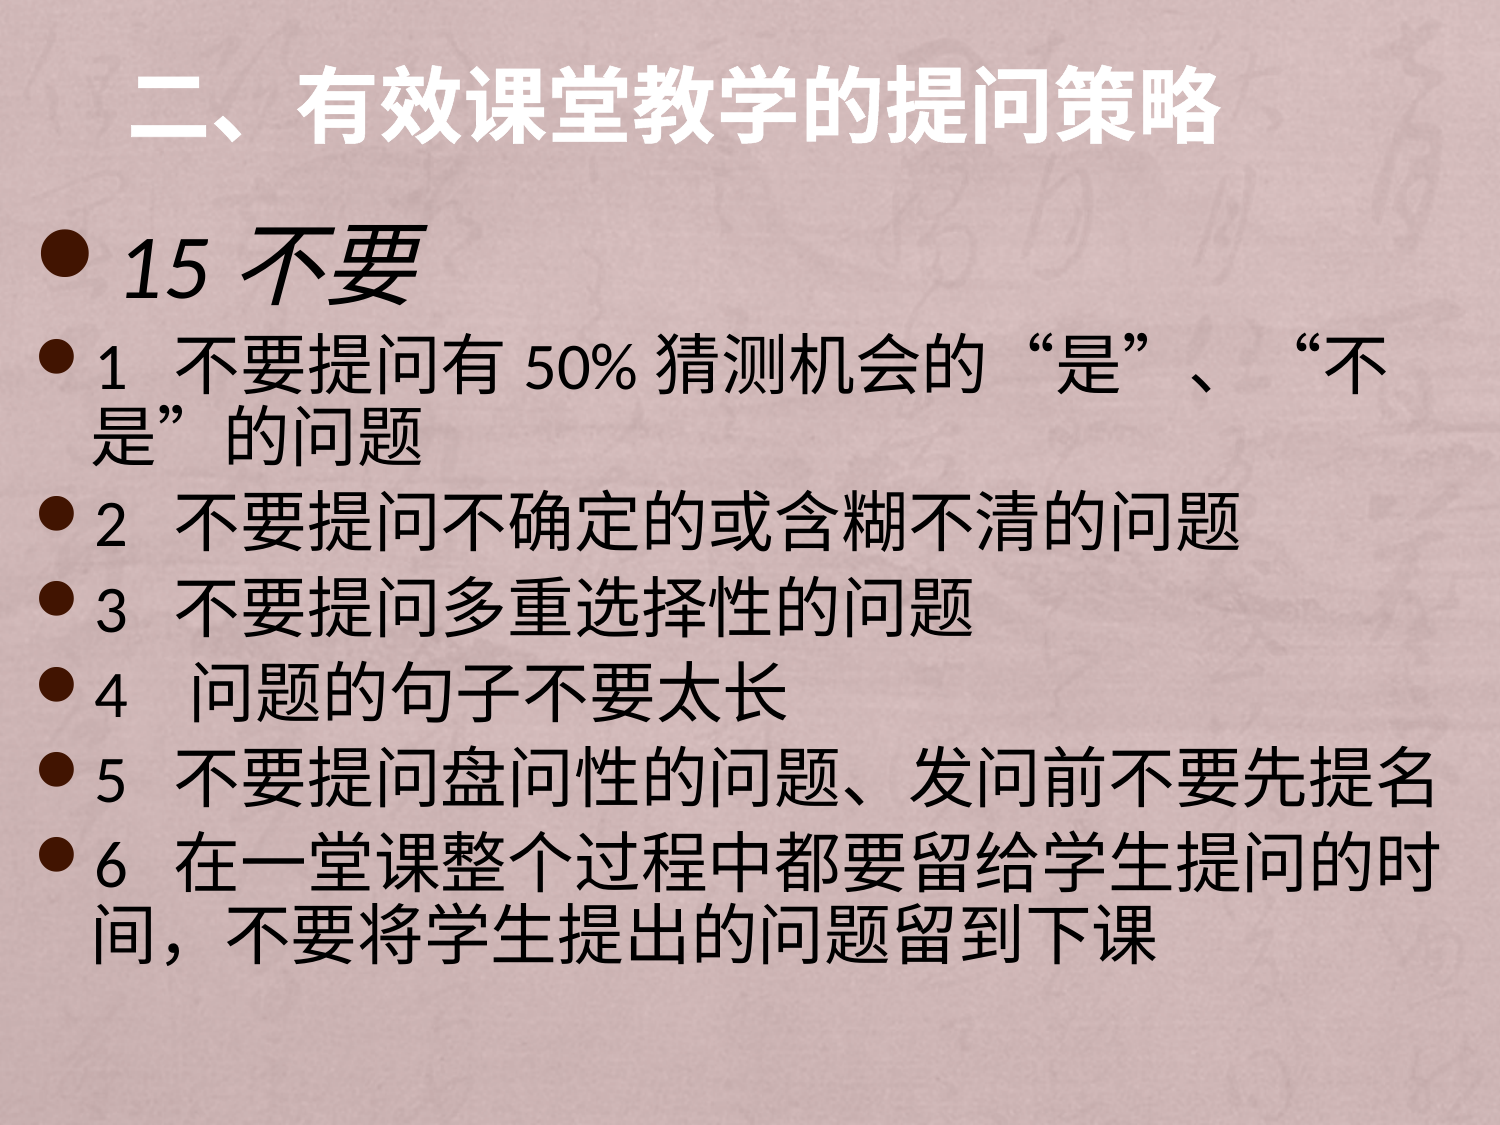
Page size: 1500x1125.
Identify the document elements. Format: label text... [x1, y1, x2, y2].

text_box 二、有效课堂教学的提问策略 [112, 56, 1311, 149]
list 15不要 1 不要提问有50%猜测机会的“是”、“不是”的问题 2 不要提问不确定的或含糊不清的问题 3 不要提问多重选择性的问题 4 问题的句子不要太长 5 不要提问盘问性的问题、发问前不要先提名 6 在一堂课整个过程中都要留给学生提问的时间，不要将学生提出的问题留到下课 [19, 212, 1471, 1024]
